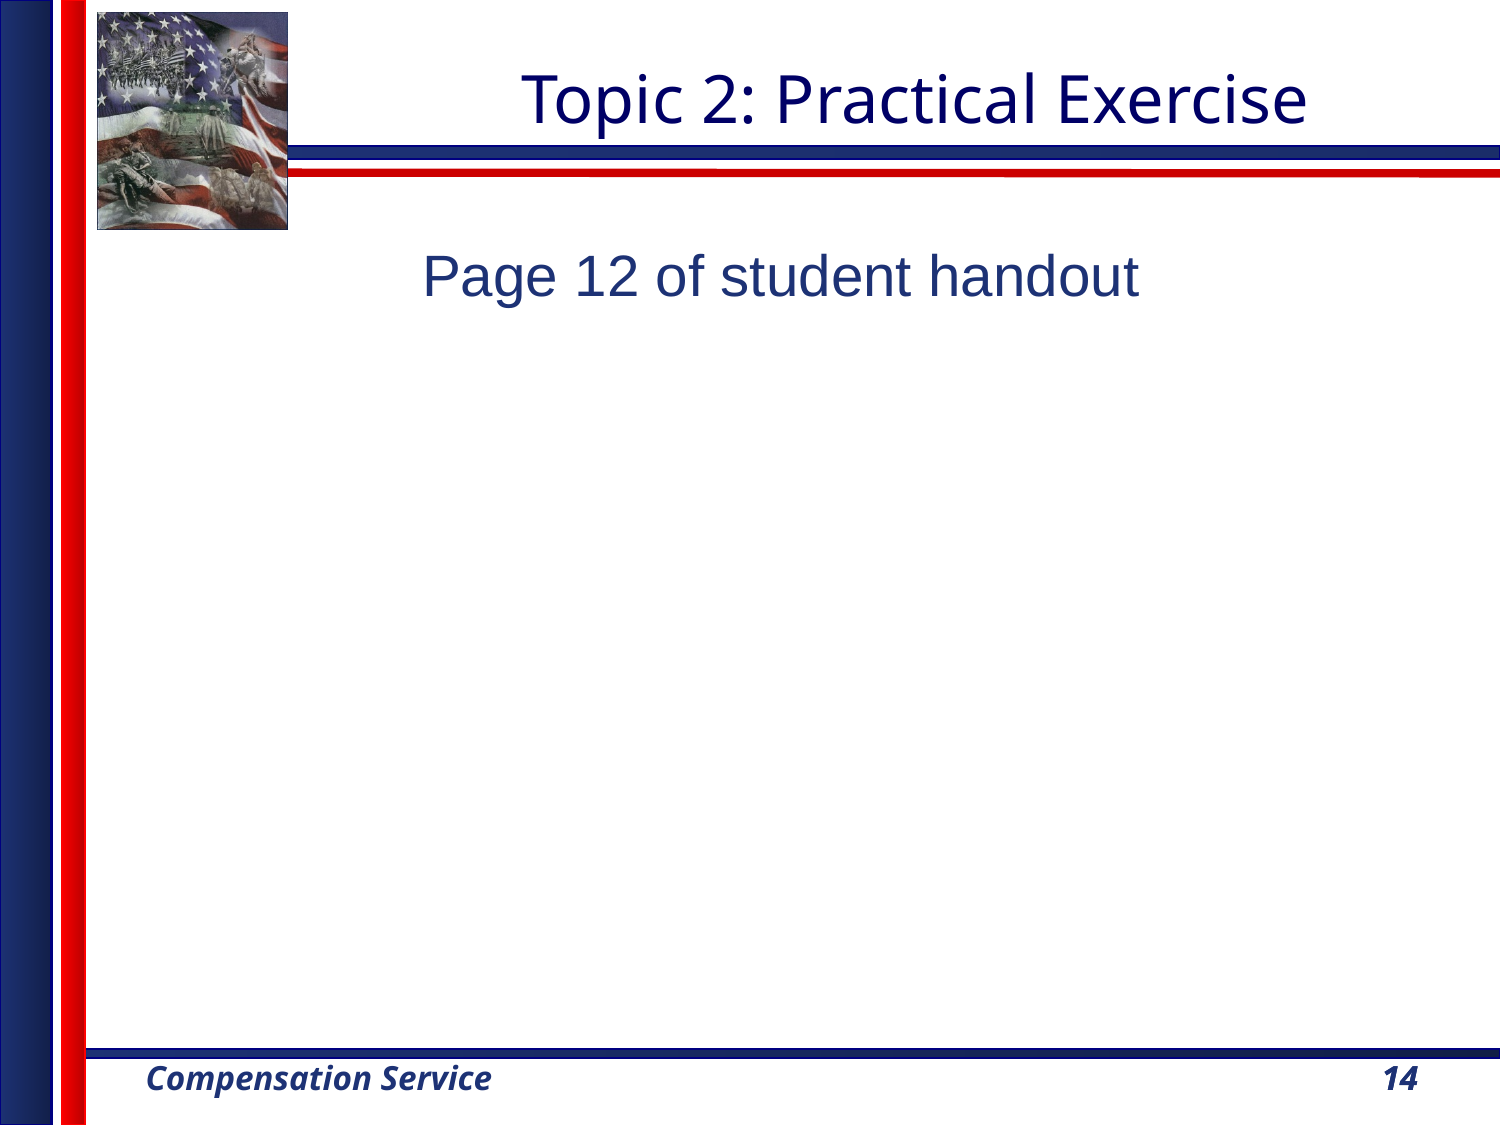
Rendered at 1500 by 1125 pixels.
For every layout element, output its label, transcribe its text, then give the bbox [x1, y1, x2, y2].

picture [97, 12, 288, 230]
slide_number 14 [1299, 1042, 1500, 1118]
title Topic 2: Practical Exercise [331, 0, 1500, 146]
list Page 12 of student handout [87, 230, 1475, 1031]
